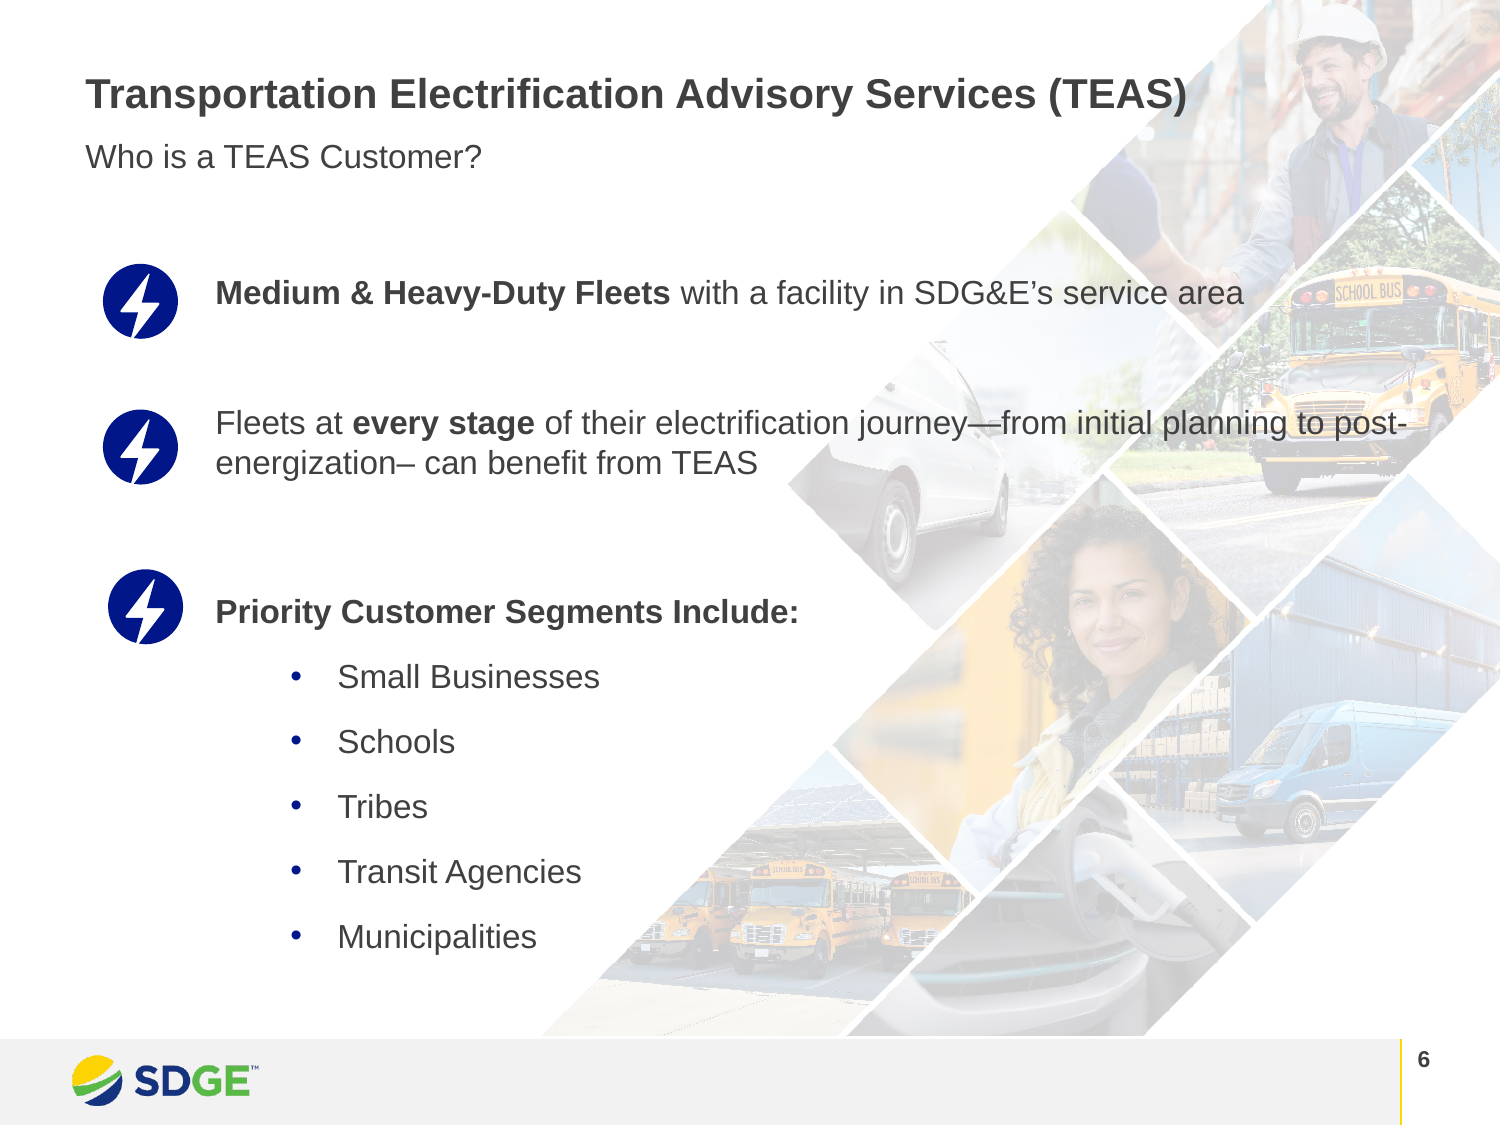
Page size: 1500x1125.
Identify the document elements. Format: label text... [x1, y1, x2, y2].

picture [177, 0, 1500, 1036]
title Transportation Electrification Advisory Services (TEAS) [70, 59, 177, 132]
text_box [107, 568, 177, 646]
list Who is a TEAS Customer? [70, 132, 177, 191]
picture [71, 1055, 259, 1106]
text_box [101, 262, 177, 340]
text_box [101, 408, 177, 486]
